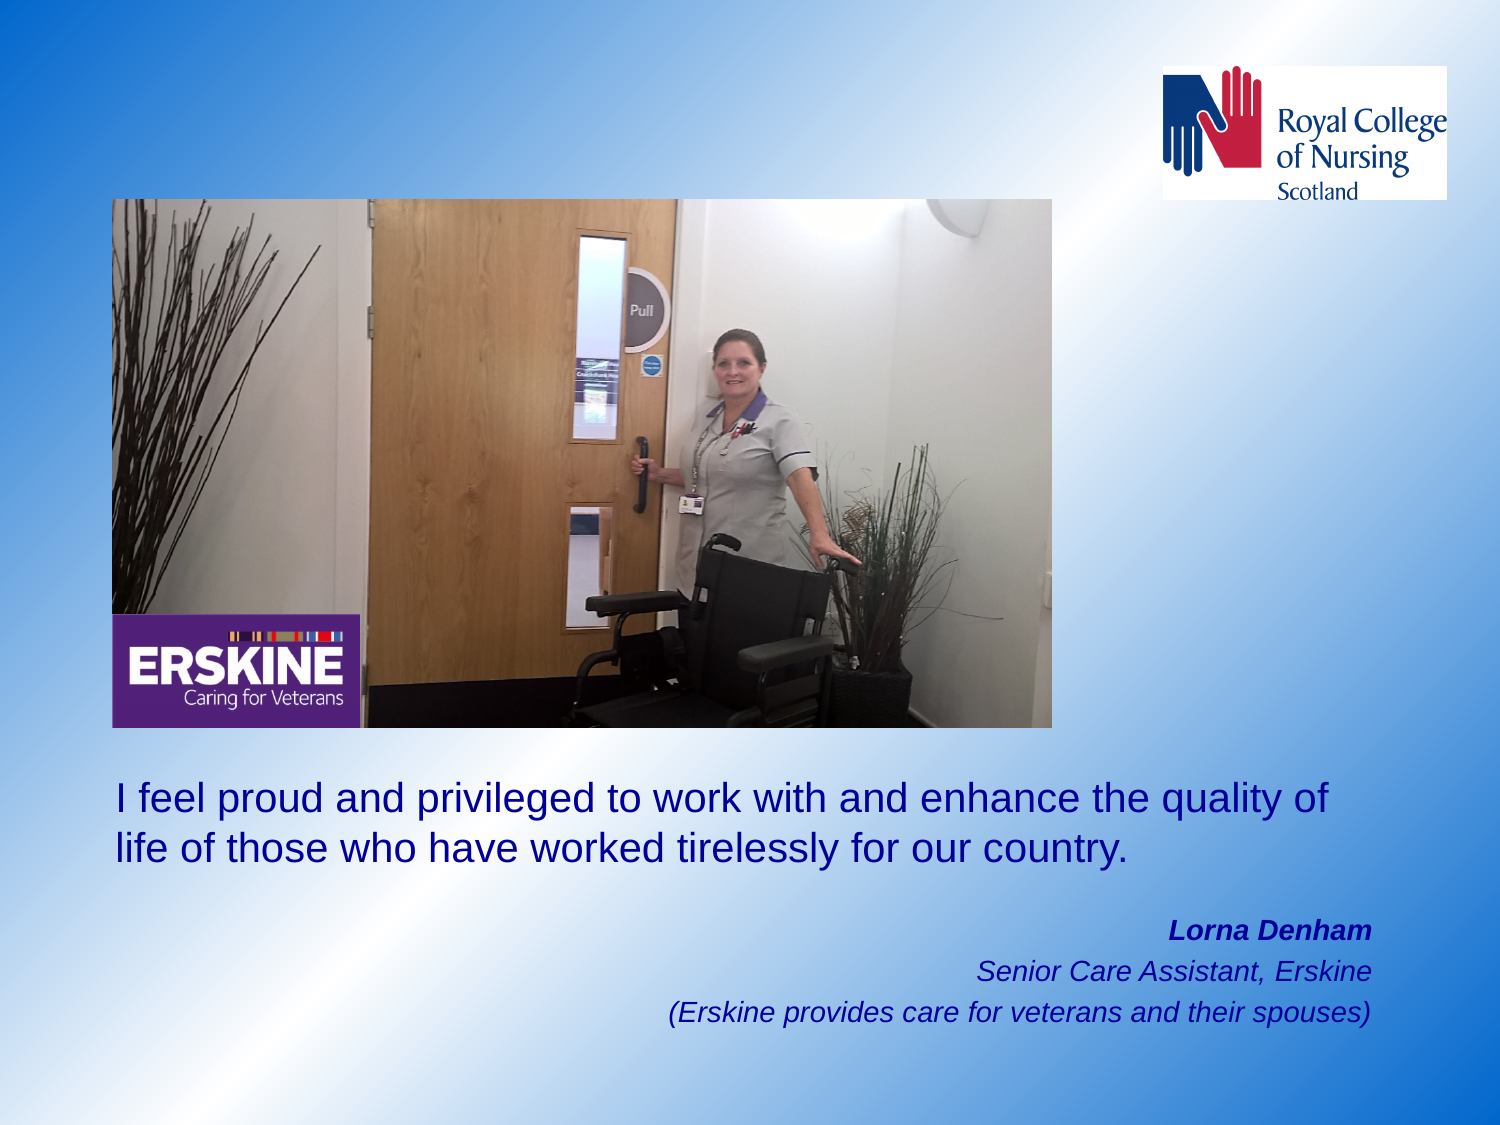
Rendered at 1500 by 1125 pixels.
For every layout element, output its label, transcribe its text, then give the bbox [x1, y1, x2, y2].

subtitle I feel proud and privileged to work with and enhance the quality of life of those who have worked tirelessly for our country. Lorna Denham Senior Care Assistant, Erskine (Erskine provides care for veterans and their spouses) [100, 763, 1389, 1038]
picture [111, 199, 1052, 729]
